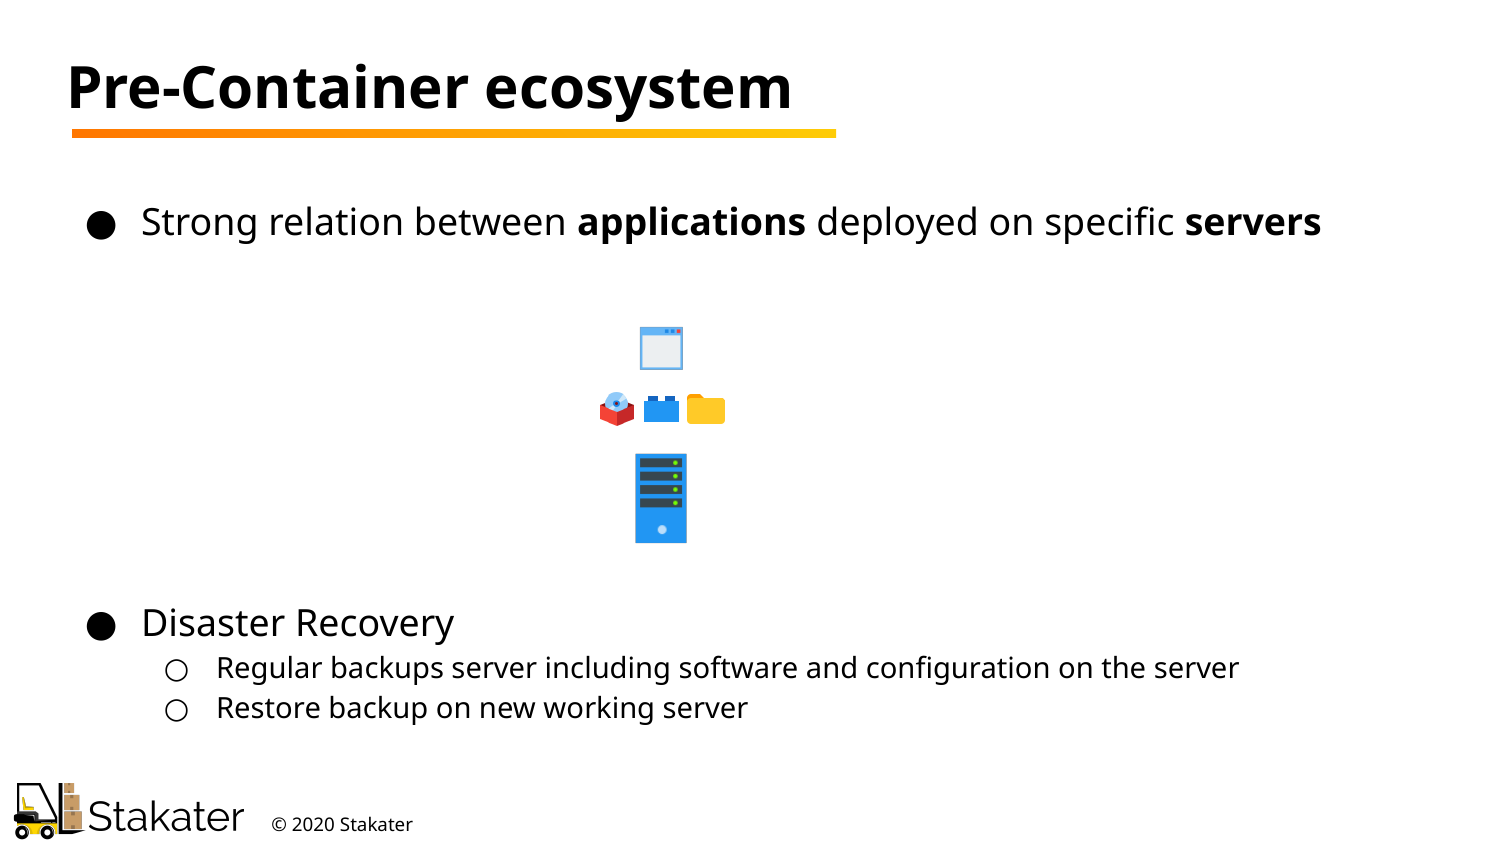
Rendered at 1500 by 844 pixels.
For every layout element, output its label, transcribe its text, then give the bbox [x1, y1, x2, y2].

text_box [72, 129, 837, 138]
list Strong relation between applications deployed on specific servers [51, 176, 1449, 286]
title Pre-Container ecosystem [51, 35, 1449, 130]
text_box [594, 320, 728, 552]
list Disaster Recovery Regular backups server including software and configuration on the server Restore backup on new working server [51, 577, 1449, 737]
picture [13, 783, 244, 840]
